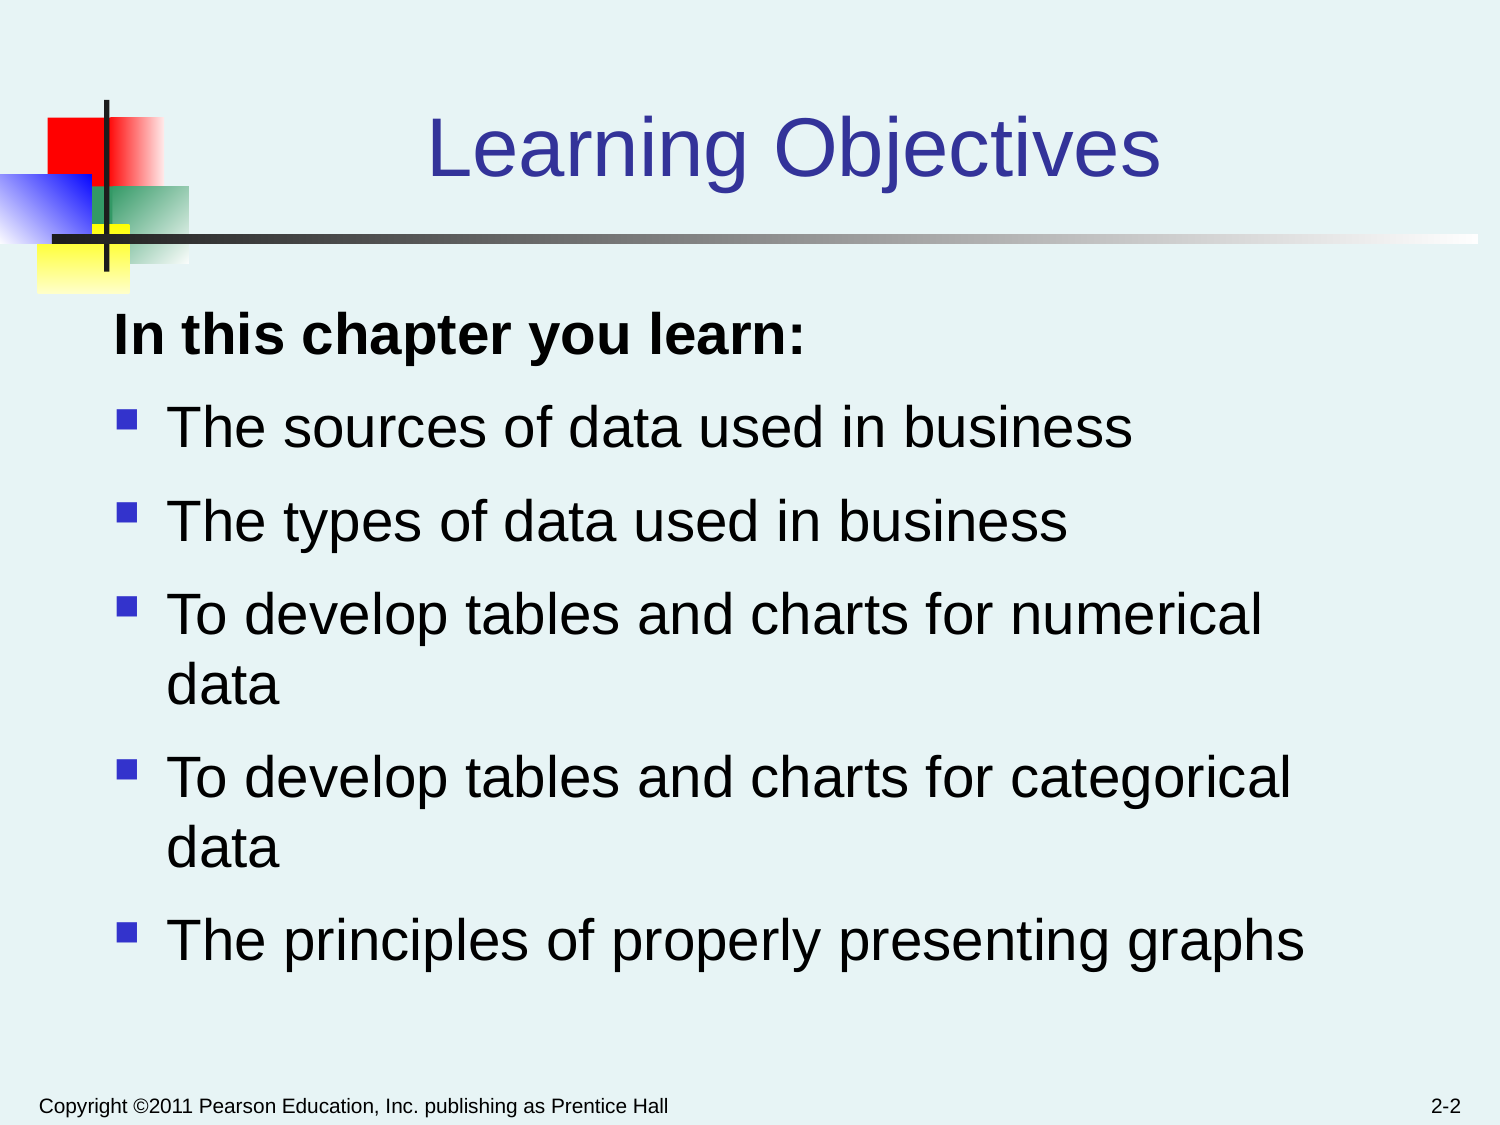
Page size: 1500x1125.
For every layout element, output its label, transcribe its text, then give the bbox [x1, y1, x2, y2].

list In this chapter you learn: The sources of data used in business The types of data used in business To develop tables and charts for numerical data To develop tables and charts for categorical data The principles of properly presenting graphs [99, 274, 1363, 876]
title Learning Objectives [188, 37, 1401, 201]
footer Copyright ©2011 Pearson Education, Inc. publishing as Prentice Hall [24, 1071, 788, 1125]
slide_number 2-2 [1124, 1071, 1476, 1125]
